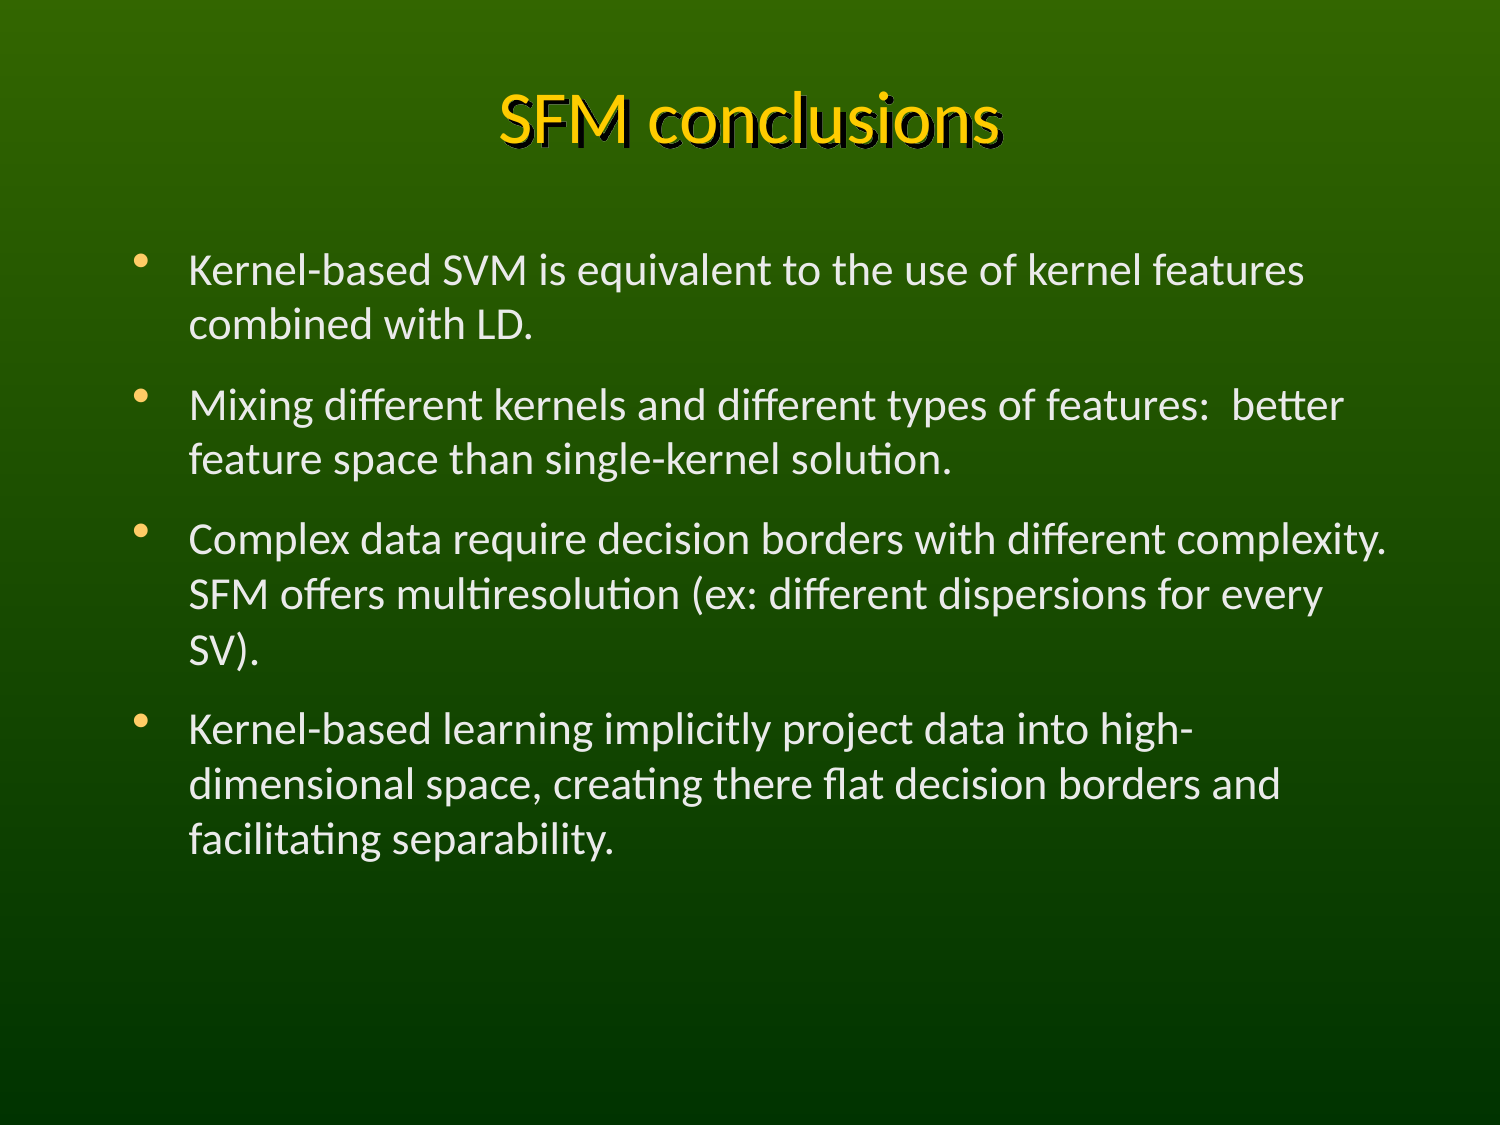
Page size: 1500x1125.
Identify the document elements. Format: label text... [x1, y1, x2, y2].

list Kernel-based SVM is equivalent to the use of kernel features combined with LD. Mixing different kernels and different types of features: better feature space than single-kernel solution. Complex data require decision borders with different complexity. SFM offers multiresolution (ex: different dispersions for every SV). Kernel-based learning implicitly project data into high-dimensional space, creating there flat decision borders and facilitating separability. [117, 231, 1418, 1024]
title SFM conclusions [112, 42, 1388, 185]
